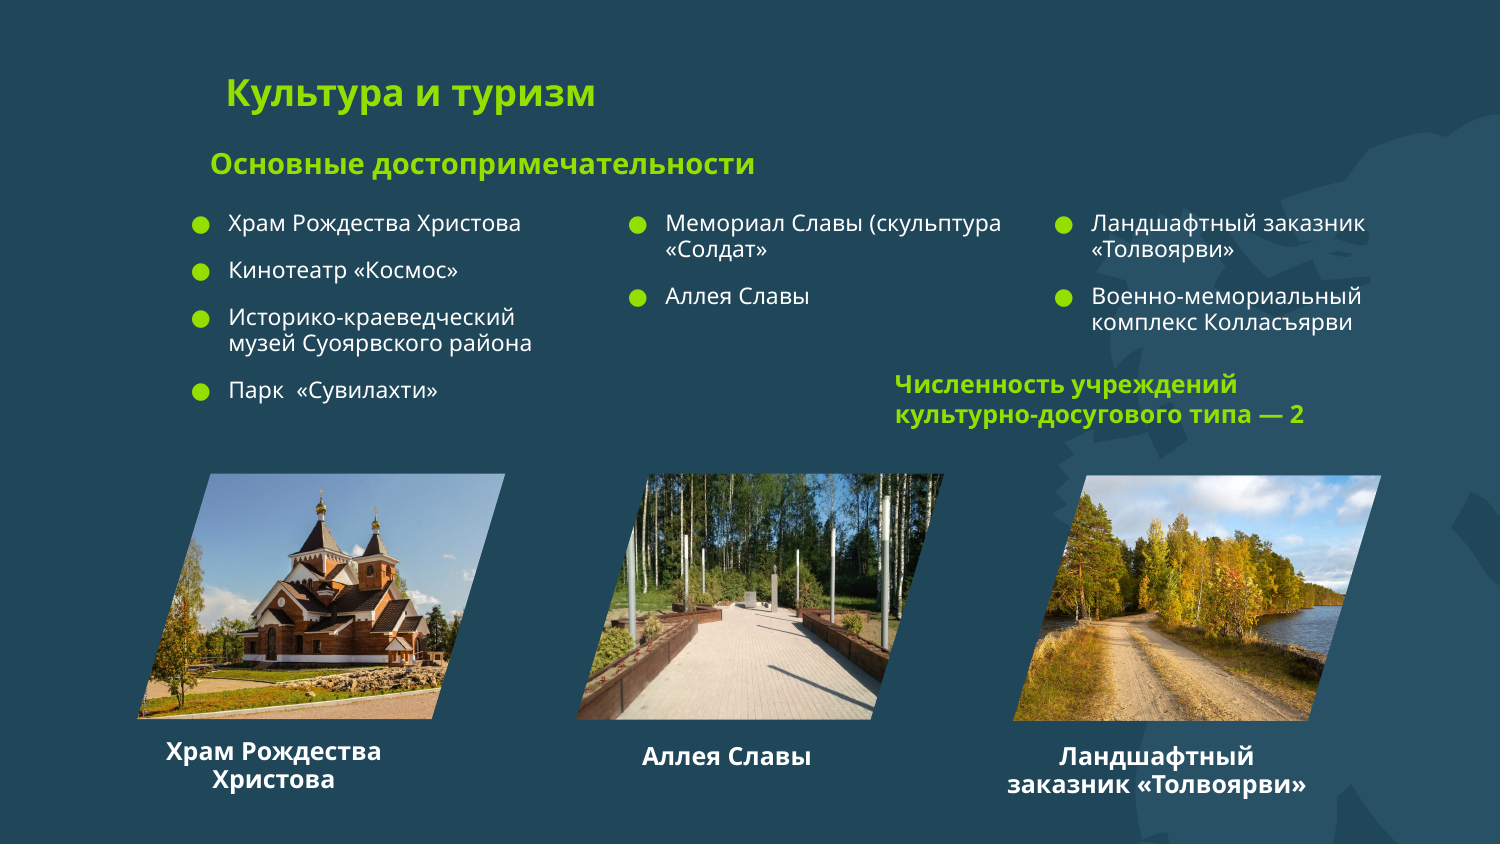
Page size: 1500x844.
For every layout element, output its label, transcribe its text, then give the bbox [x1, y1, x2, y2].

list Аллея Славы [574, 727, 881, 844]
list Ландшафтный заказник «Толвоярви» Военно-мемориальный комплекс Колласъярви [1012, 195, 1424, 354]
list Храм Рождества Христова [95, 722, 454, 844]
list Храм Рождества Христова Кинотеатр «Космос» Историко-краеведческий музей Суоярвского района Парк «Сувилахти» [149, 195, 587, 470]
picture [0, 0, 1500, 844]
text_box Основные достопримечательности [194, 130, 857, 196]
list Ландшафтный заказник «Толвоярви» [983, 727, 1332, 844]
list Мемориал Славы (скульптура «Солдат» Аллея Славы [586, 195, 1024, 400]
text_box Численность учреждений культурно-досугового типа — 2 [880, 354, 1341, 444]
title Культура и туризм [210, 54, 872, 195]
